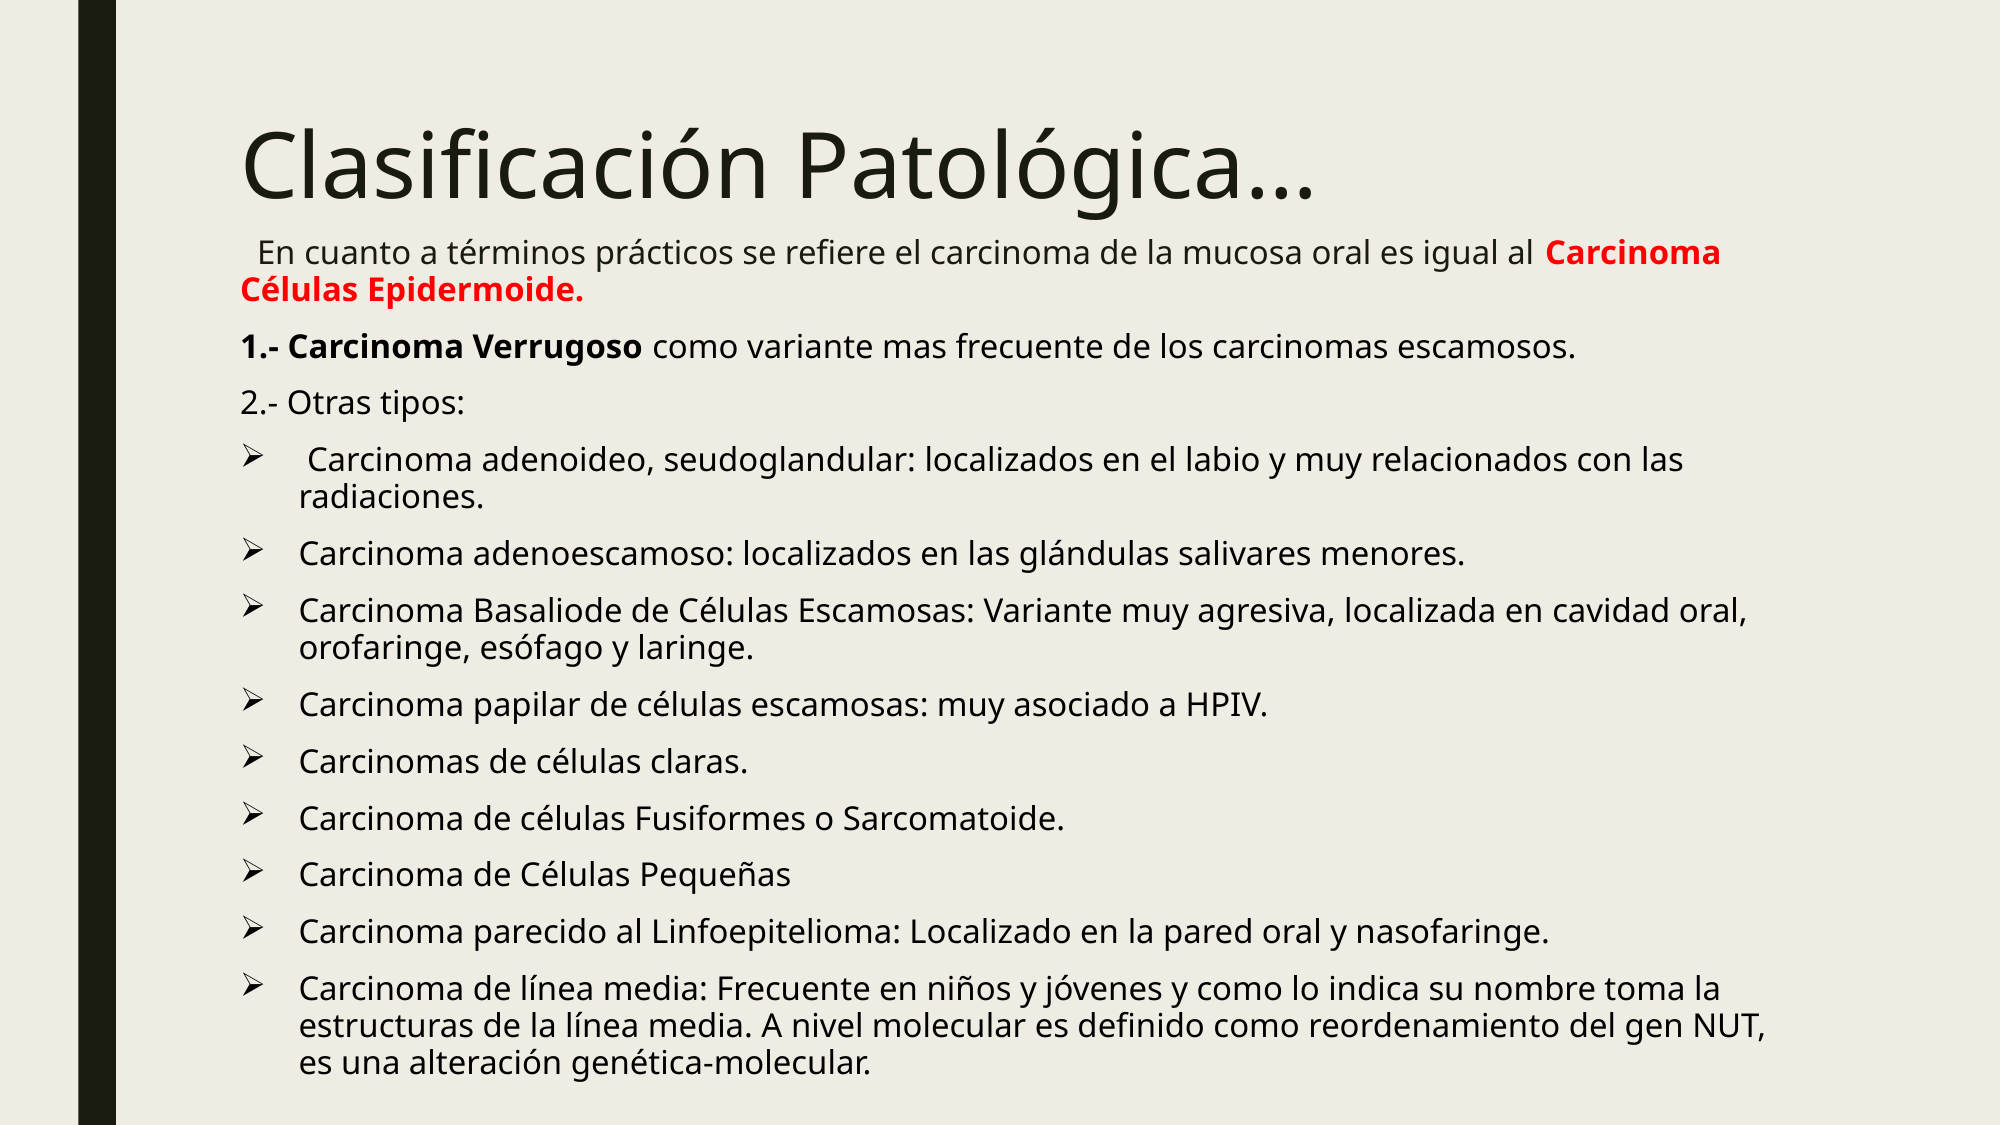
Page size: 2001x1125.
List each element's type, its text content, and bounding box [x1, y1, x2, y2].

list En cuanto a términos prácticos se refiere el carcinoma de la mucosa oral es igual al Carcinoma Células Epidermoide. 1.- Carcinoma Verrugoso como variante mas frecuente de los carcinomas escamosos. 2.- Otras tipos: Carcinoma adenoideo, seudoglandular: localizados en el labio y muy relacionados con las radiaciones. Carcinoma adenoescamoso: localizados en las glándulas salivares menores. Carcinoma Basaliode de Células Escamosas: Variante muy agresiva, localizada en cavidad oral, orofaringe, esófago y laringe. Carcinoma papilar de células escamosas: muy asociado a HPIV. Carcinomas de células claras. Carcinoma de células Fusiformes o Sarcomatoide. Carcinoma de Células Pequeñas Carcinoma parecido al Linfoepitelioma: Localizado en la pared oral y nasofaringe. Carcinoma de línea media: Frecuente en niños y jóvenes y como lo indica su nombre toma la estructuras de la línea media. A nivel molecular es definido como reordenamiento del gen NUT, es una alteración genética-molecular. [225, 227, 1800, 1093]
title Clasificación Patológica… [225, 112, 1800, 227]
